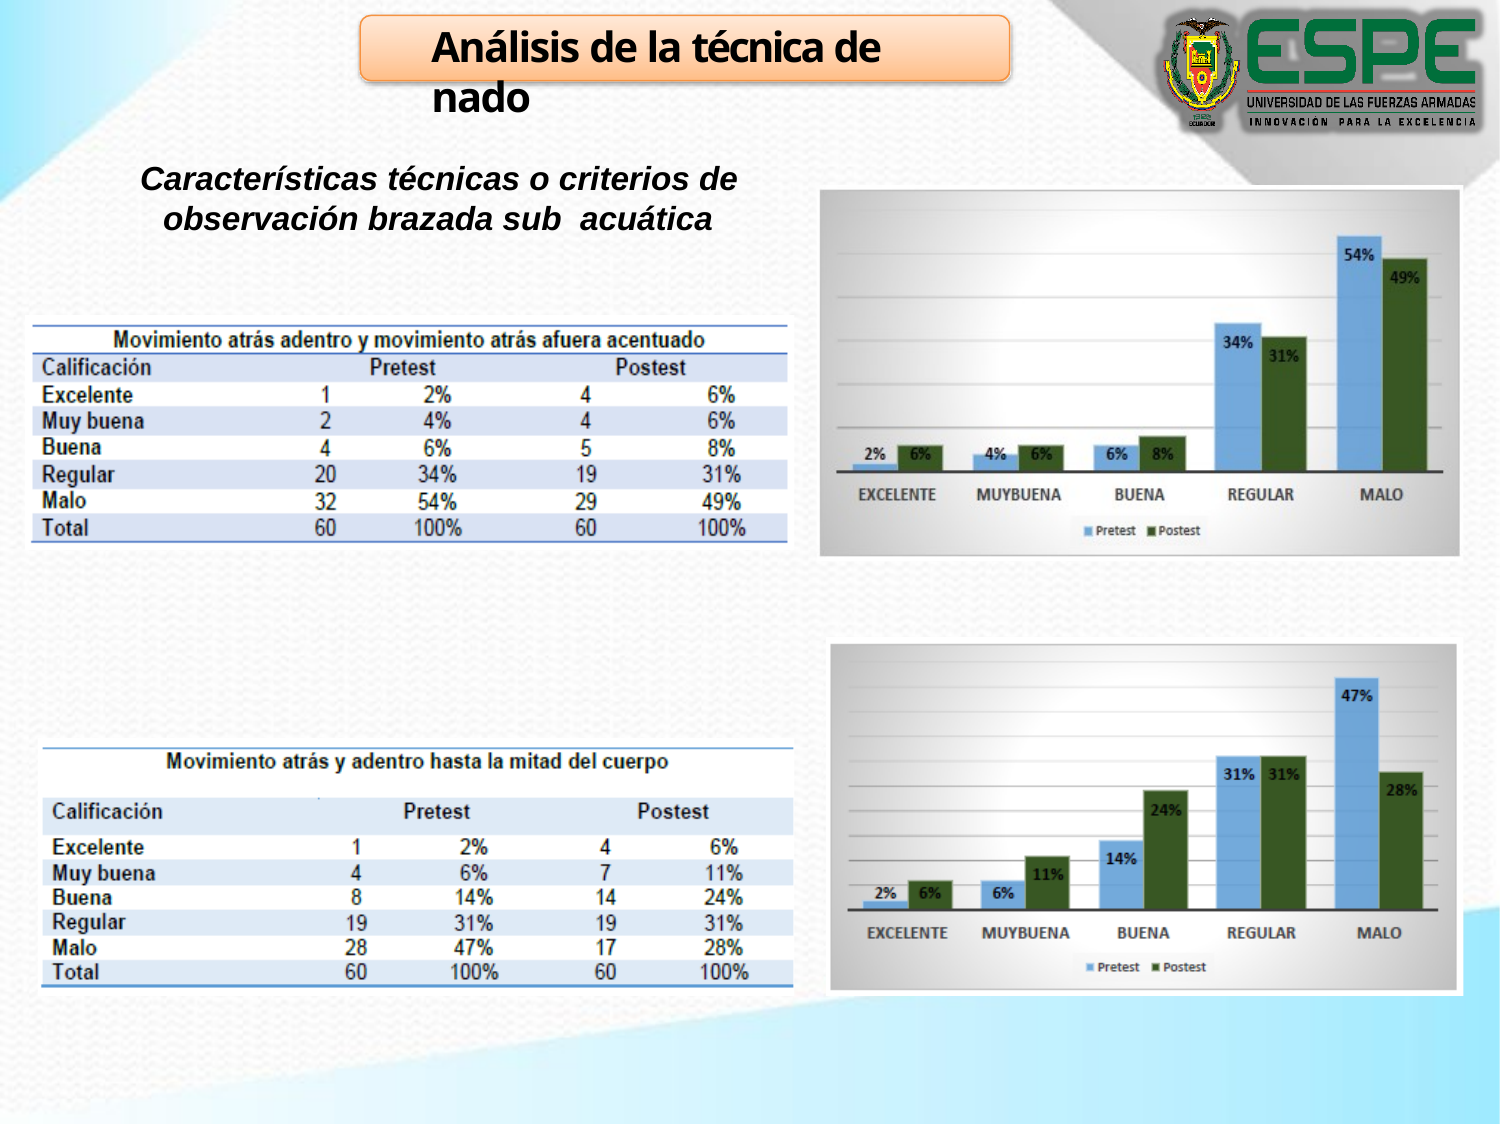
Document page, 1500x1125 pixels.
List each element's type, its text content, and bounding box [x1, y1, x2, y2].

text_box [825, 637, 1464, 996]
text_box Características técnicas o criterios de observación brazada sub acuática [102, 154, 775, 237]
picture [0, 0, 1500, 1124]
text_box [37, 738, 795, 996]
title Análisis de la técnica de nado [429, 18, 941, 209]
text_box [816, 185, 1464, 561]
text_box [24, 315, 795, 550]
